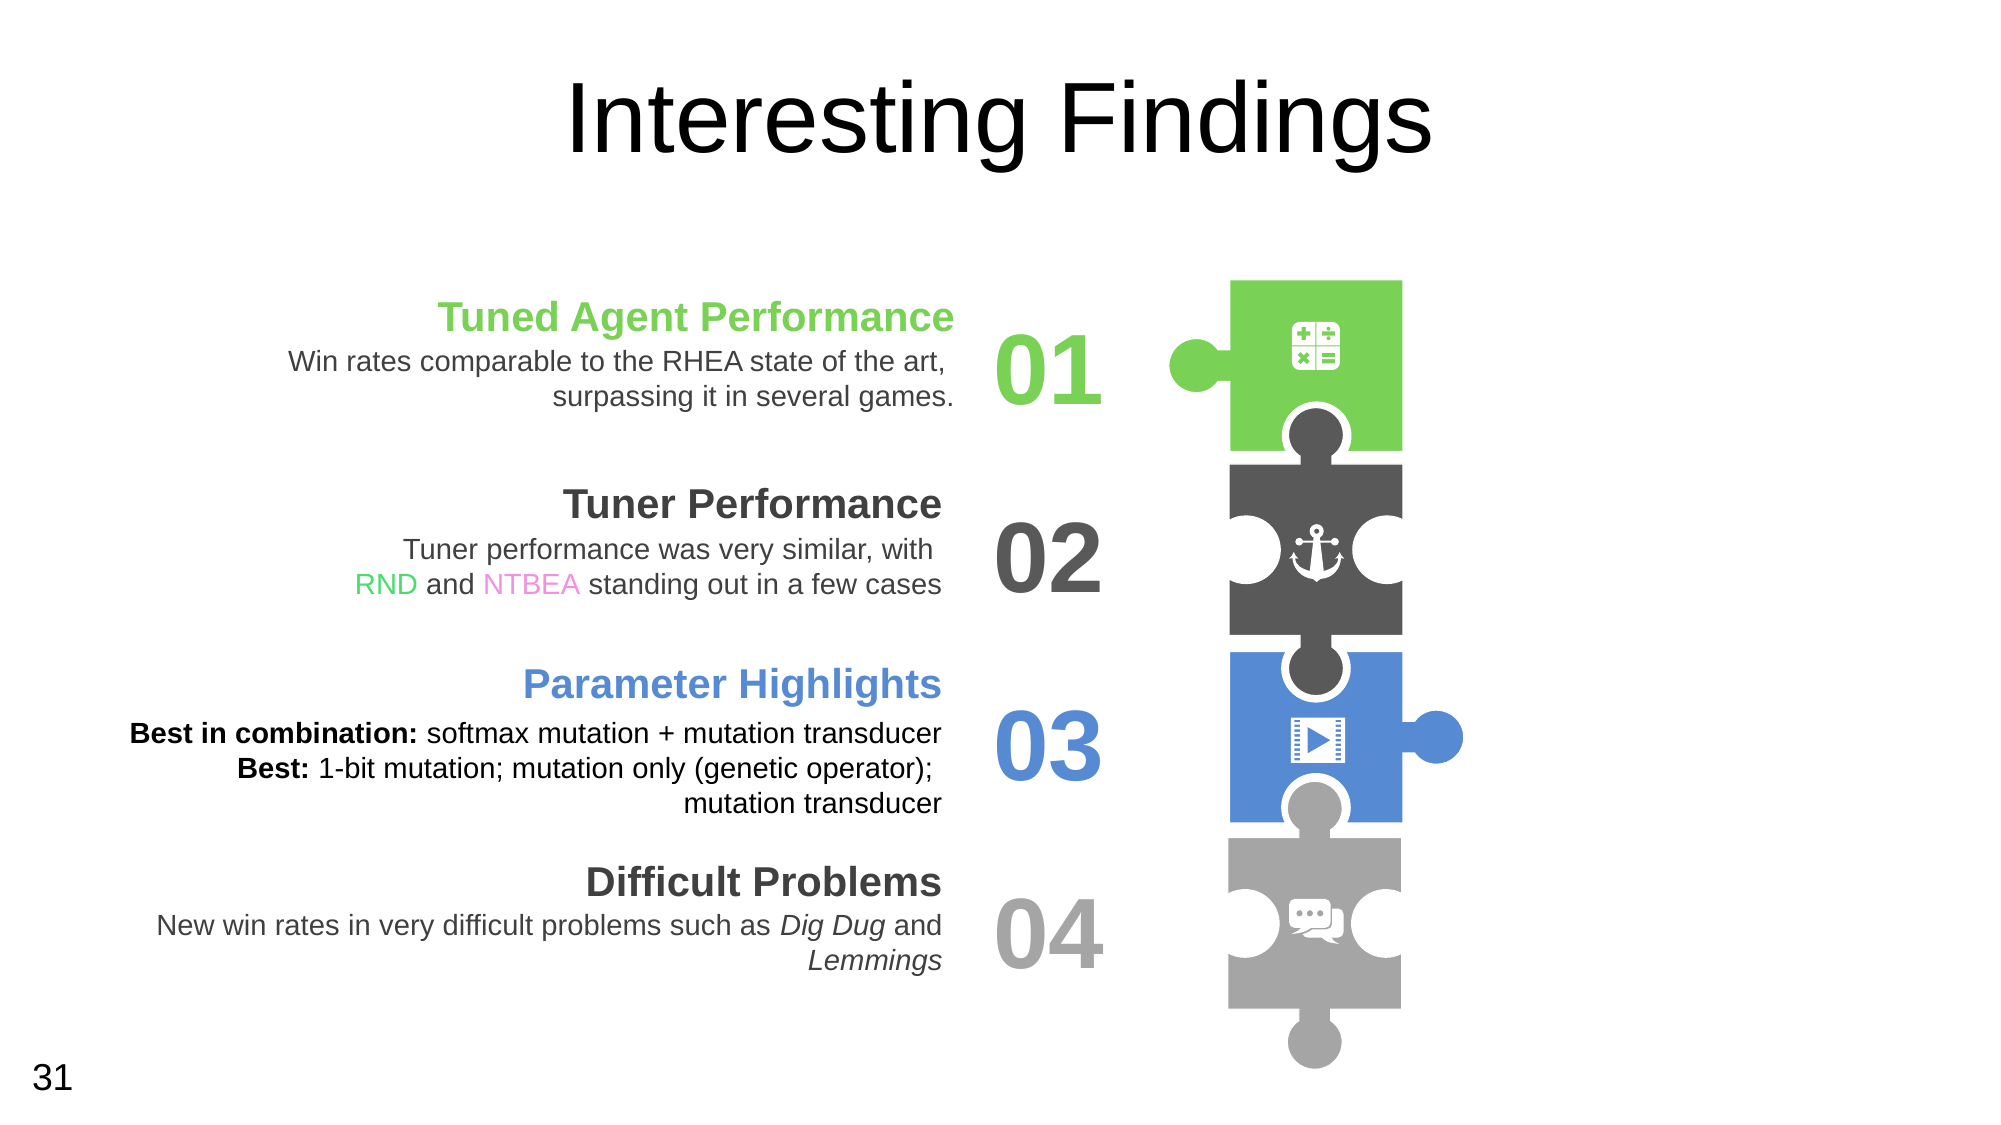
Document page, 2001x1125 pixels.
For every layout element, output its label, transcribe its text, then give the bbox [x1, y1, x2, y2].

text_box 03 [969, 673, 1128, 809]
text_box 31 [17, 1045, 109, 1106]
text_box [105, 649, 958, 828]
text_box 02 [969, 485, 1128, 621]
text_box 01 [969, 297, 1128, 433]
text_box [39, 846, 958, 985]
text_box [52, 282, 970, 421]
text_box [1168, 279, 1464, 1070]
text_box Interesting Findings [549, 45, 1451, 180]
text_box 04 [969, 861, 1128, 997]
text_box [52, 469, 958, 610]
